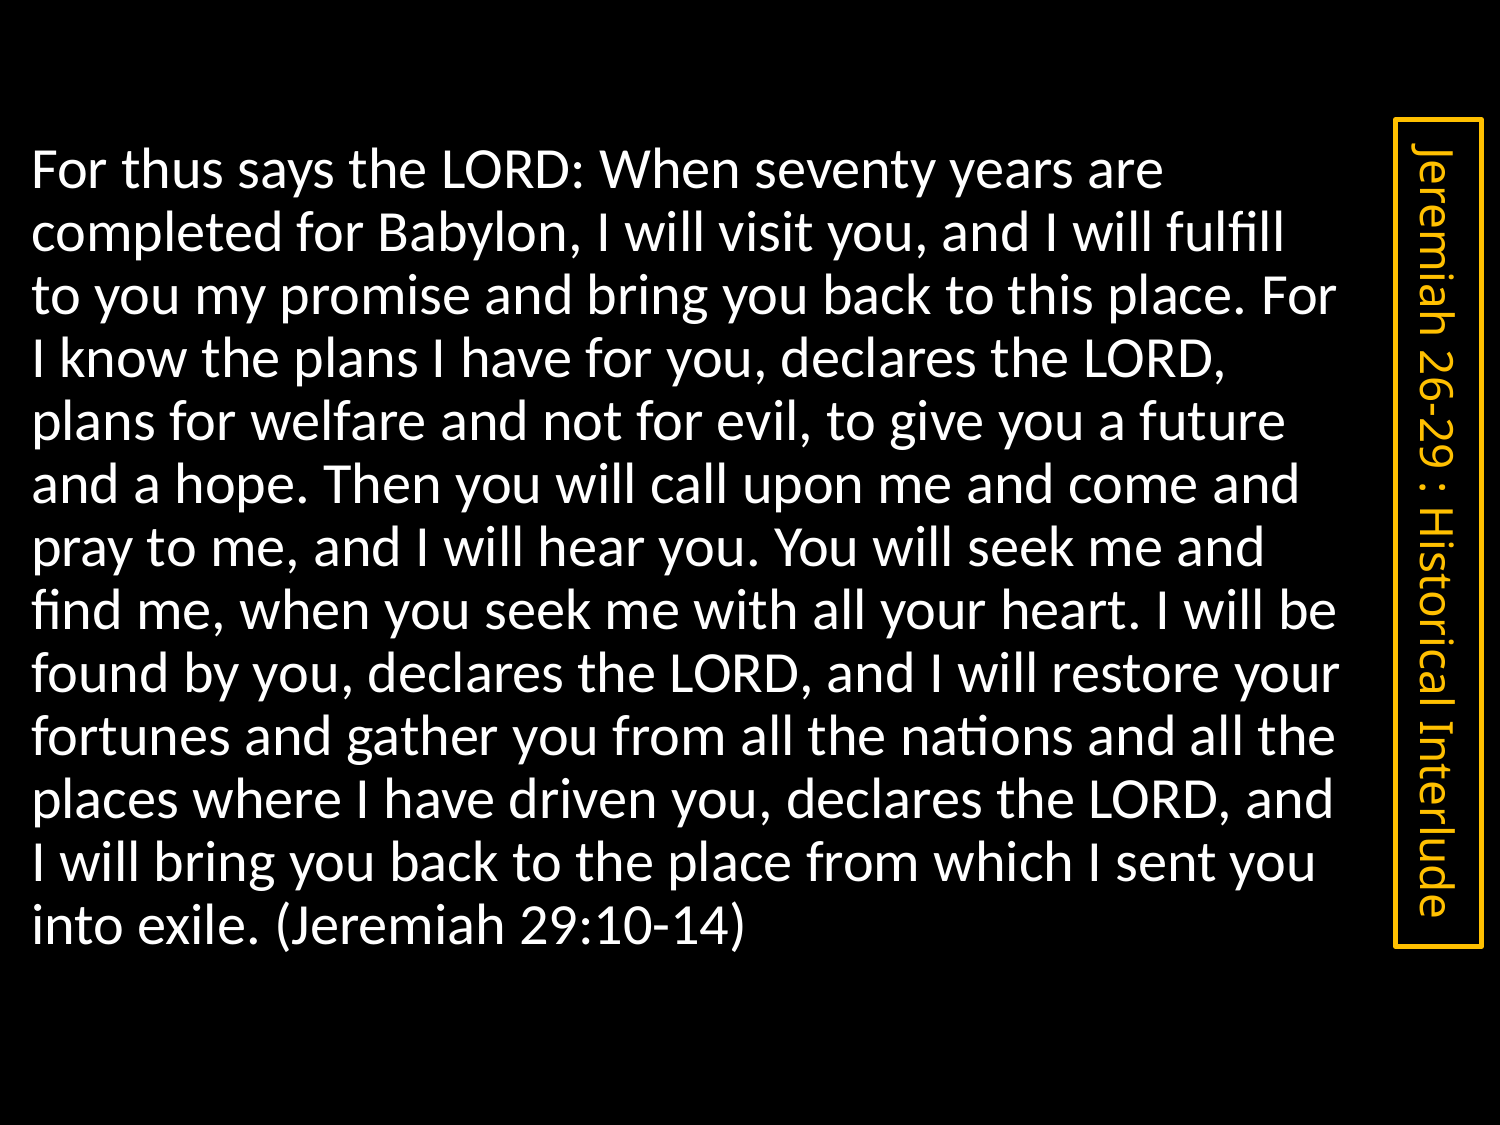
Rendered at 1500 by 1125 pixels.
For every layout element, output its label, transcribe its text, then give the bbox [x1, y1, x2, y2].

text_box Jeremiah 26-29 : Historical Interlude [1395, 119, 1482, 947]
text_box For thus says the Lord: When seventy years are completed for Babylon, I will visit you, and I will fulfill to you my promise and bring you back to this place. For I know the plans I have for you, declares the Lord, plans for welfare and not for evil, to give you a future and a hope. Then you will call upon me and come and pray to me, and I will hear you. You will seek me and find me, when you seek me with all your heart. I will be found by you, declares the Lord, and I will restore your fortunes and gather you from all the nations and all the places where I have driven you, declares the Lord, and I will bring you back to the place from which I sent you into exile. (Jeremiah 29:10-14) [16, 130, 1360, 1016]
